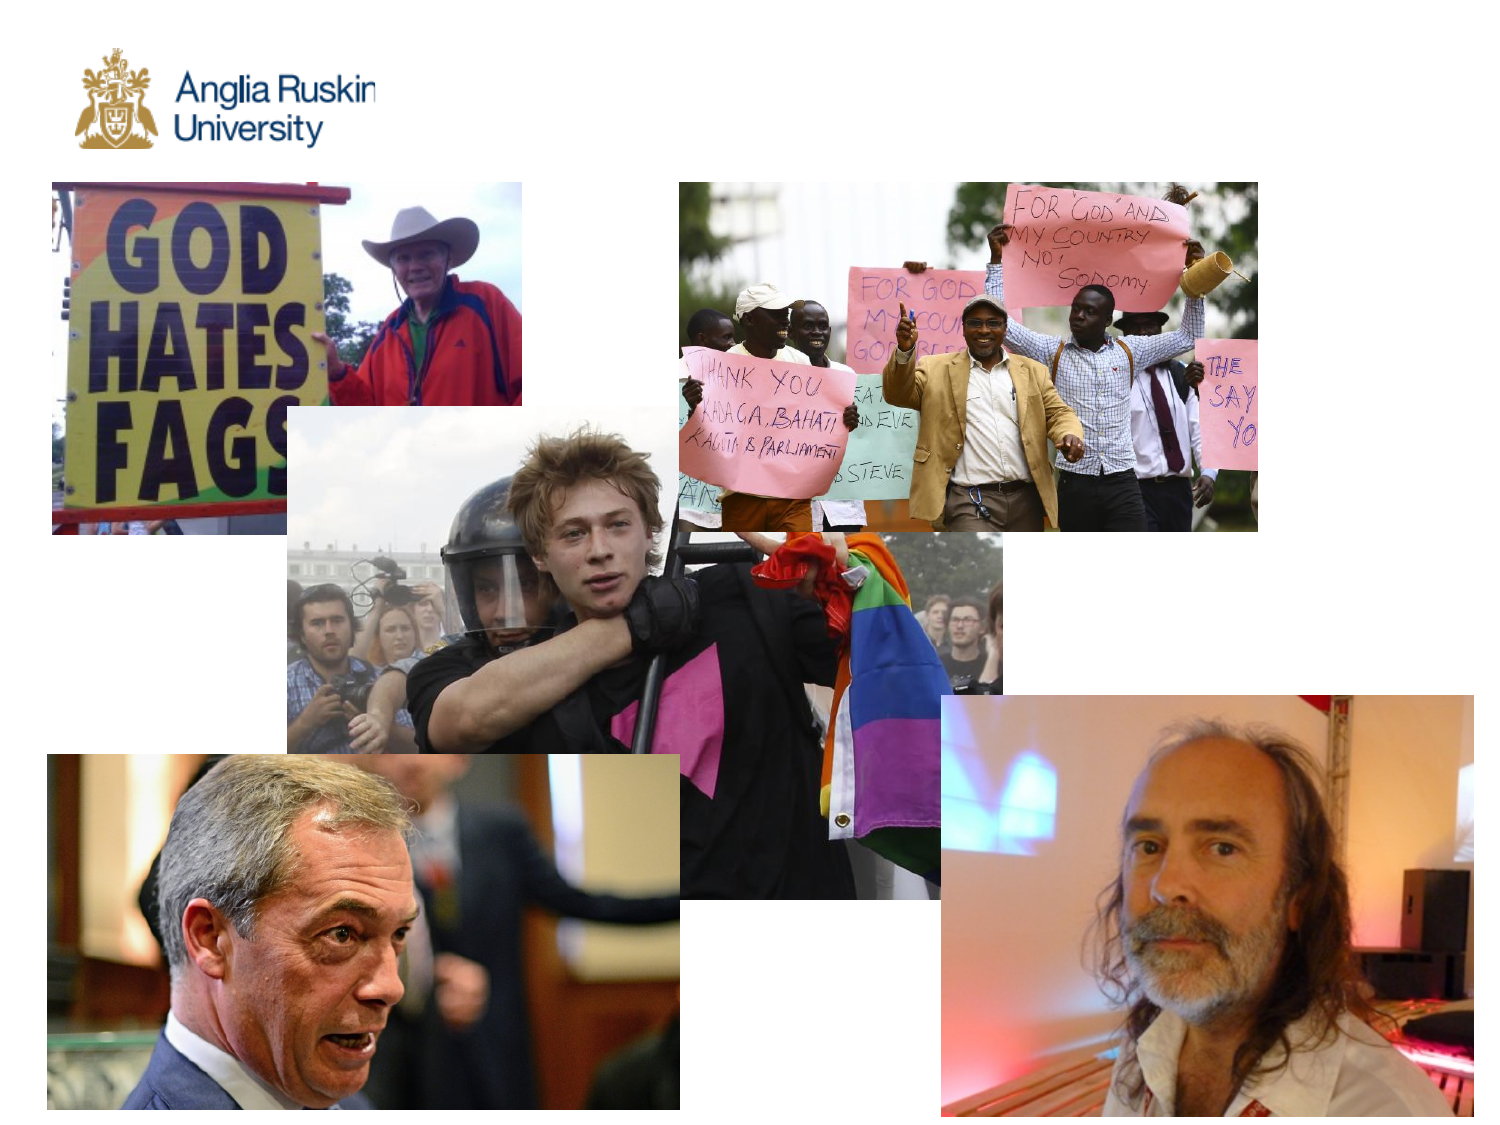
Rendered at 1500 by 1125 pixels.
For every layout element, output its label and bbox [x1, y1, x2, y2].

picture [47, 182, 1474, 1117]
